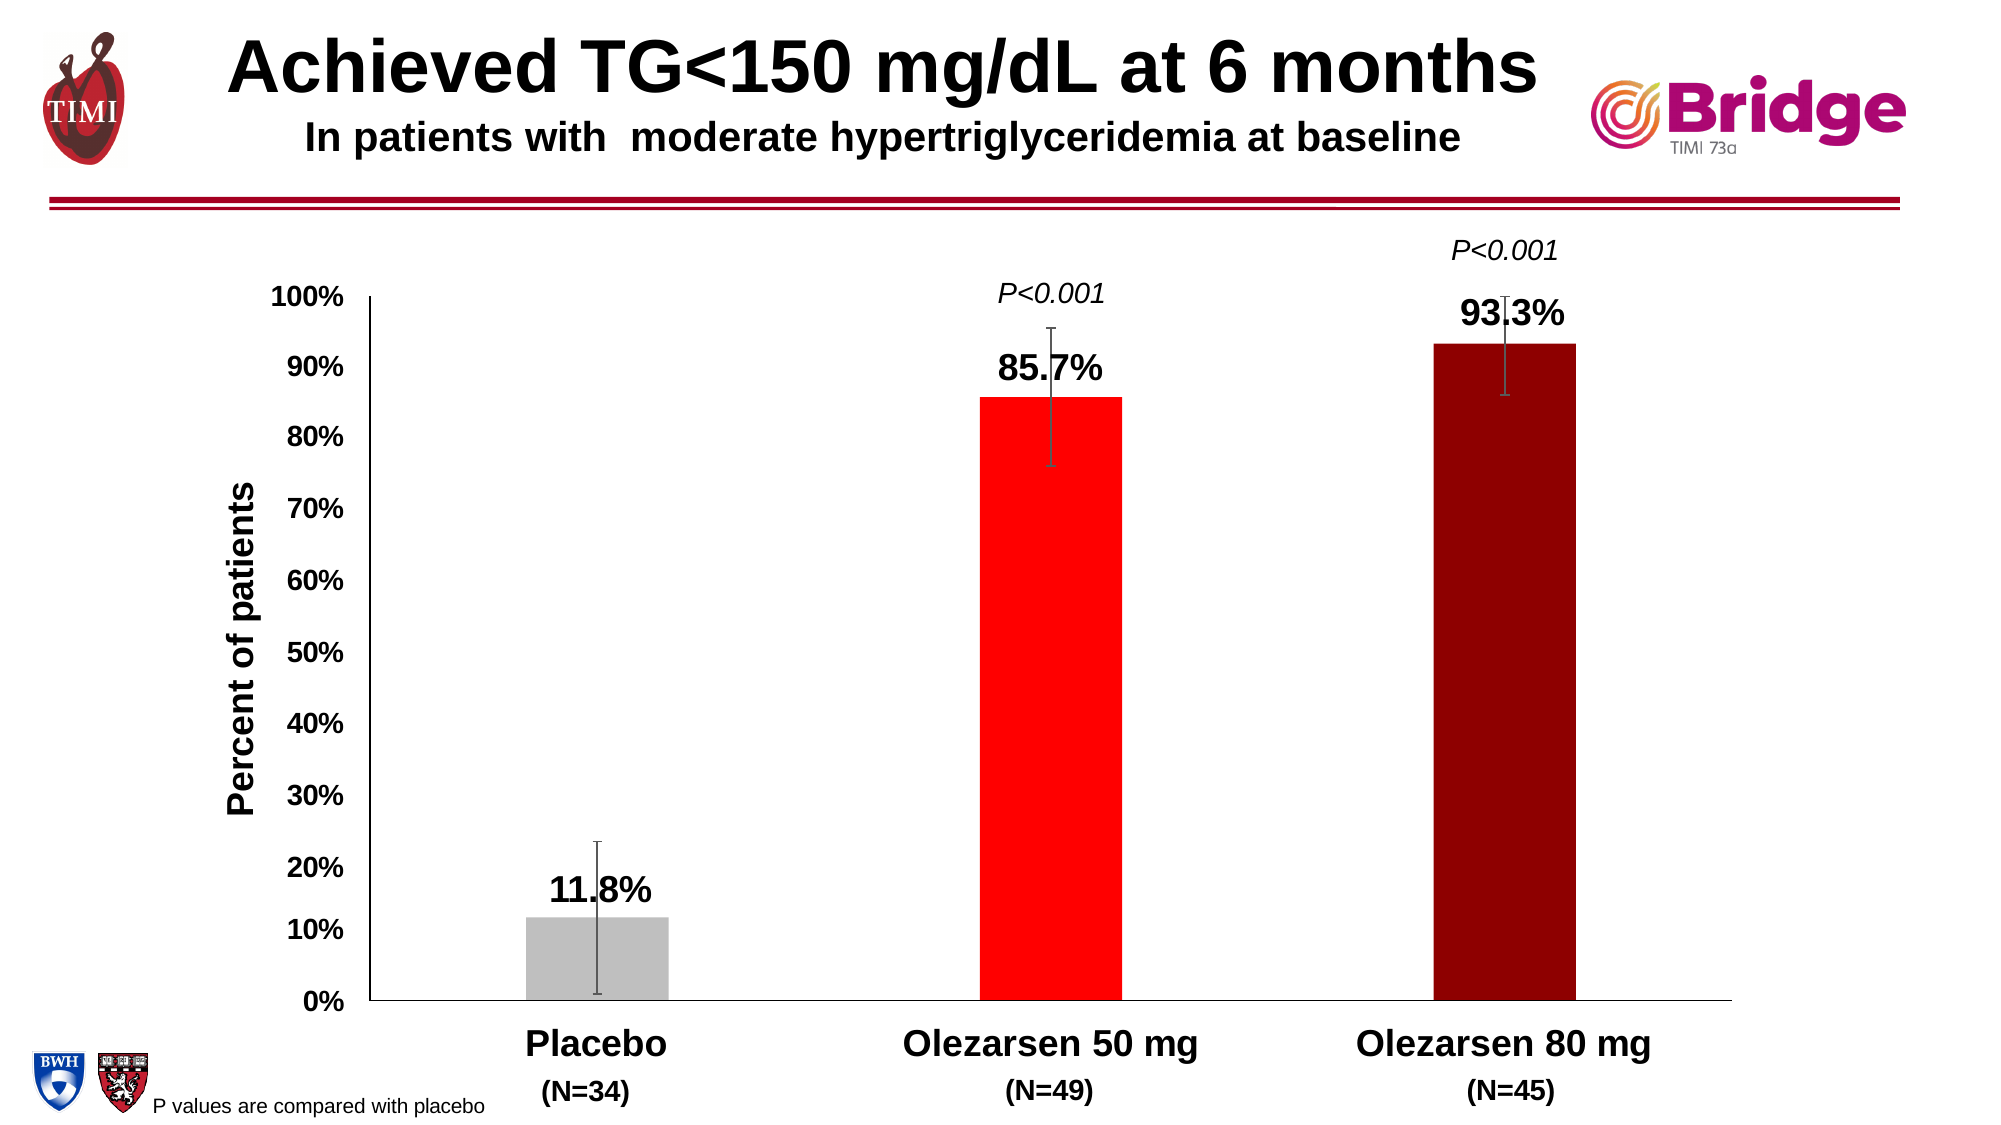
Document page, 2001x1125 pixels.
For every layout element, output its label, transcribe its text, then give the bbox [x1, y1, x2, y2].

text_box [24, 1045, 416, 1113]
text_box 10% 0% [284, 908, 349, 1018]
text_box P values are compared with placebo [418, 1090, 489, 1118]
text_box P<0.001 93.3% [1448, 211, 1569, 293]
text_box Olezarsen 80 mg (N=45) [1353, 1010, 1656, 1106]
text_box 100% [268, 274, 347, 312]
text_box Olezarsen 50 mg (N=49) [899, 1010, 1202, 1106]
text_box Placebo (N=34) [523, 1010, 672, 1108]
title Achieved TG<150 mg/dL at 6 months In patients with moderate hypertriglyceridemia at baseline [224, 15, 1542, 206]
picture [1590, 75, 1906, 155]
picture [43, 31, 128, 168]
text_box Percent of patients [217, 477, 264, 820]
text_box 80% 70% 60% 50% 40% 30% 20% [284, 415, 349, 884]
text_box P<0.001 [995, 272, 1110, 293]
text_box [369, 295, 1732, 1002]
text_box [37, 1051, 558, 1125]
text_box 90% [284, 345, 349, 383]
